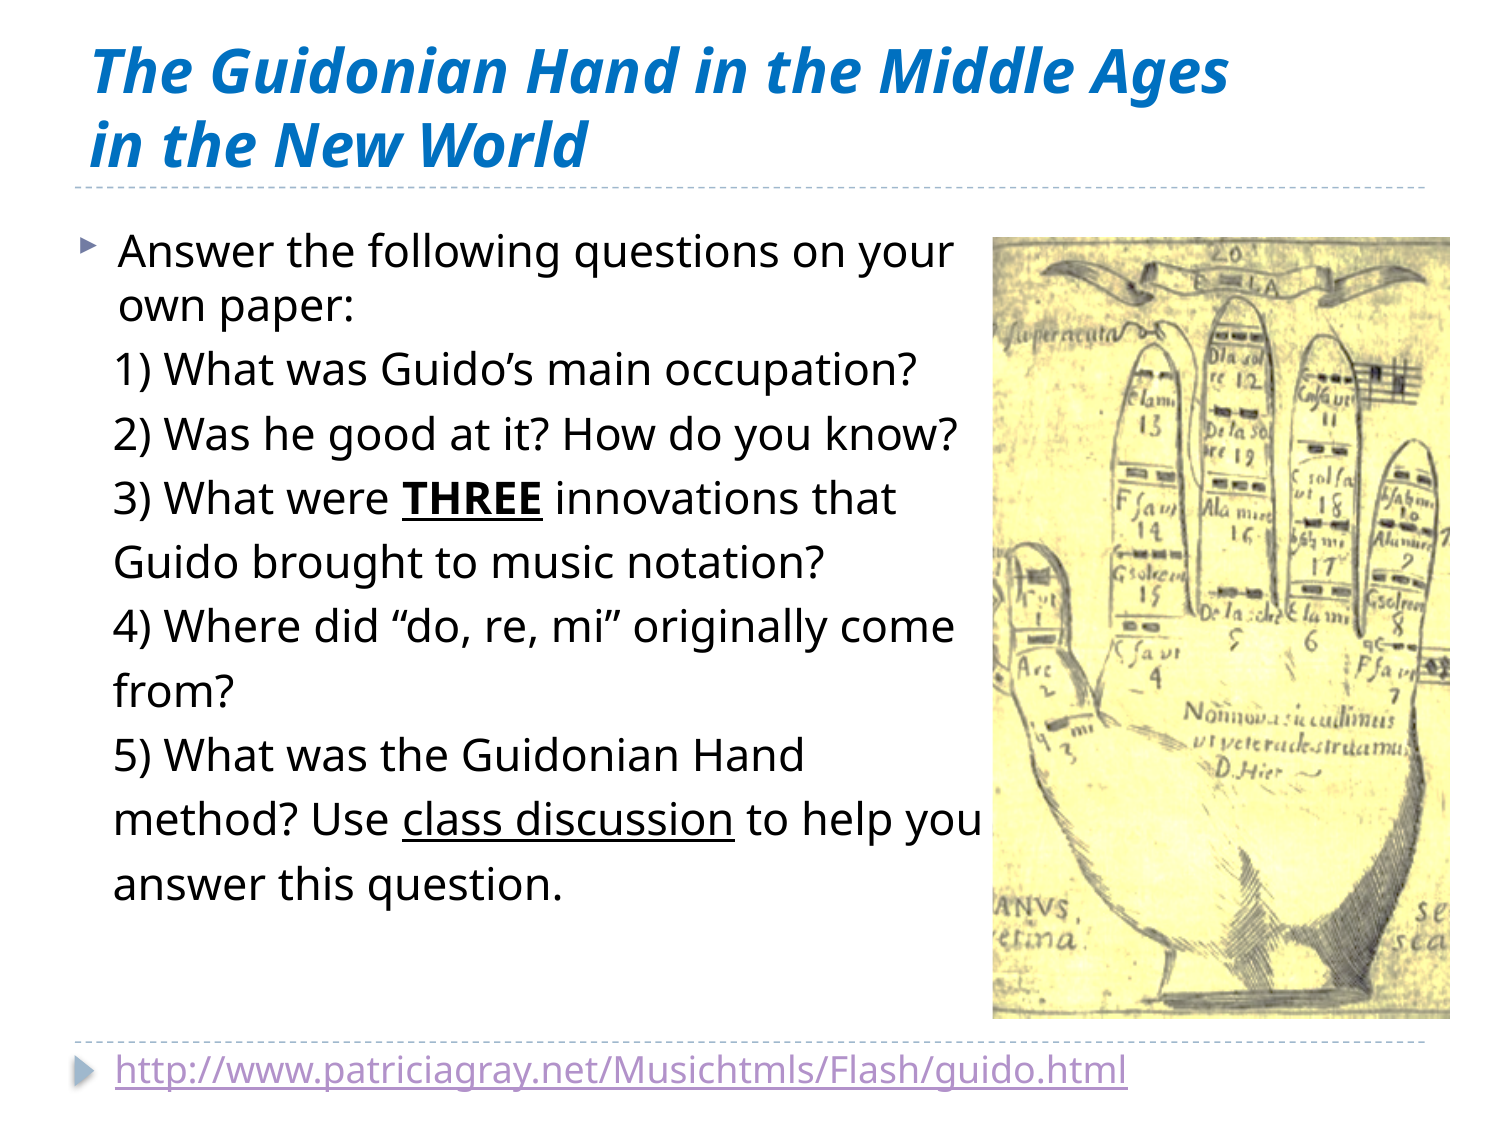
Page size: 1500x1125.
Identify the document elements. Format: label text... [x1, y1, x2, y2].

list Answer the following questions on your own paper: 1) What was Guido’s main occupation? 2) Was he good at it? How do you know? 3) What were THREE innovations that Guido brought to music notation? 4) Where did “do, re, mi” originally come from? 5) What was the Guidonian Hand method? Use class discussion to help you answer this question. [62, 215, 1000, 1025]
title The Guidonian Hand in the Middle Ages in the New World [75, 24, 1250, 188]
picture [992, 237, 1451, 1019]
text_box http://www.patriciagray.net/Musichtmls/Flash/guido.html [99, 1038, 1150, 1105]
